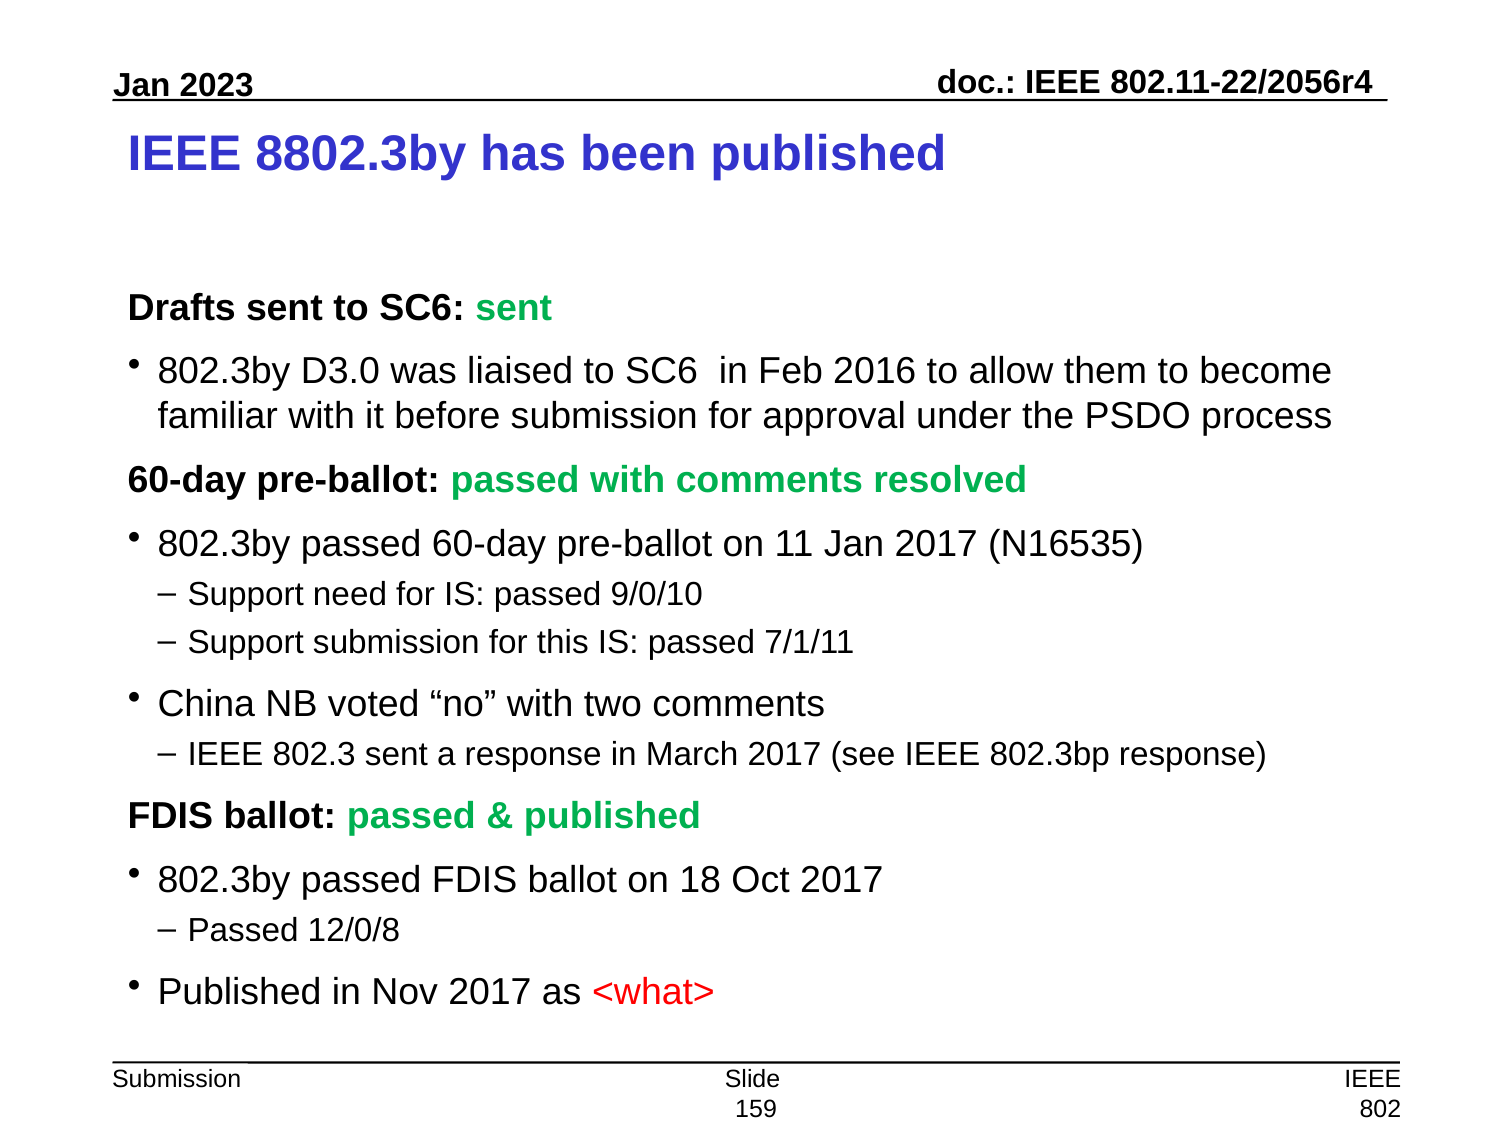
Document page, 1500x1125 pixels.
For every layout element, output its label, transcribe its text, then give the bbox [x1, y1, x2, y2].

footer IEEE 802 [1320, 1061, 1402, 1093]
slide_number Slide 159 [709, 1061, 803, 1093]
title IEEE 8802.3by has been published [112, 112, 1388, 275]
list Drafts sent to SC6: sent 802.3by D3.0 was liaised to SC6 in Feb 2016 to allow them to become familiar with it before submission for approval under the PSDO process 60-day pre-ballot: passed with comments resolved 802.3by passed 60-day pre-ballot on 11 Jan 2017 (N16535) Support need for IS: passed 9/0/10 Support submission for this IS: passed 7/1/11 China NB voted “no” with two comments IEEE 802.3 sent a response in March 2017 (see IEEE 802.3bp response) FDIS ballot: passed & published 802.3by passed FDIS ballot on 18 Oct 2017 Passed 12/0/8 Published in Nov 2017 as <what> [112, 275, 1388, 950]
